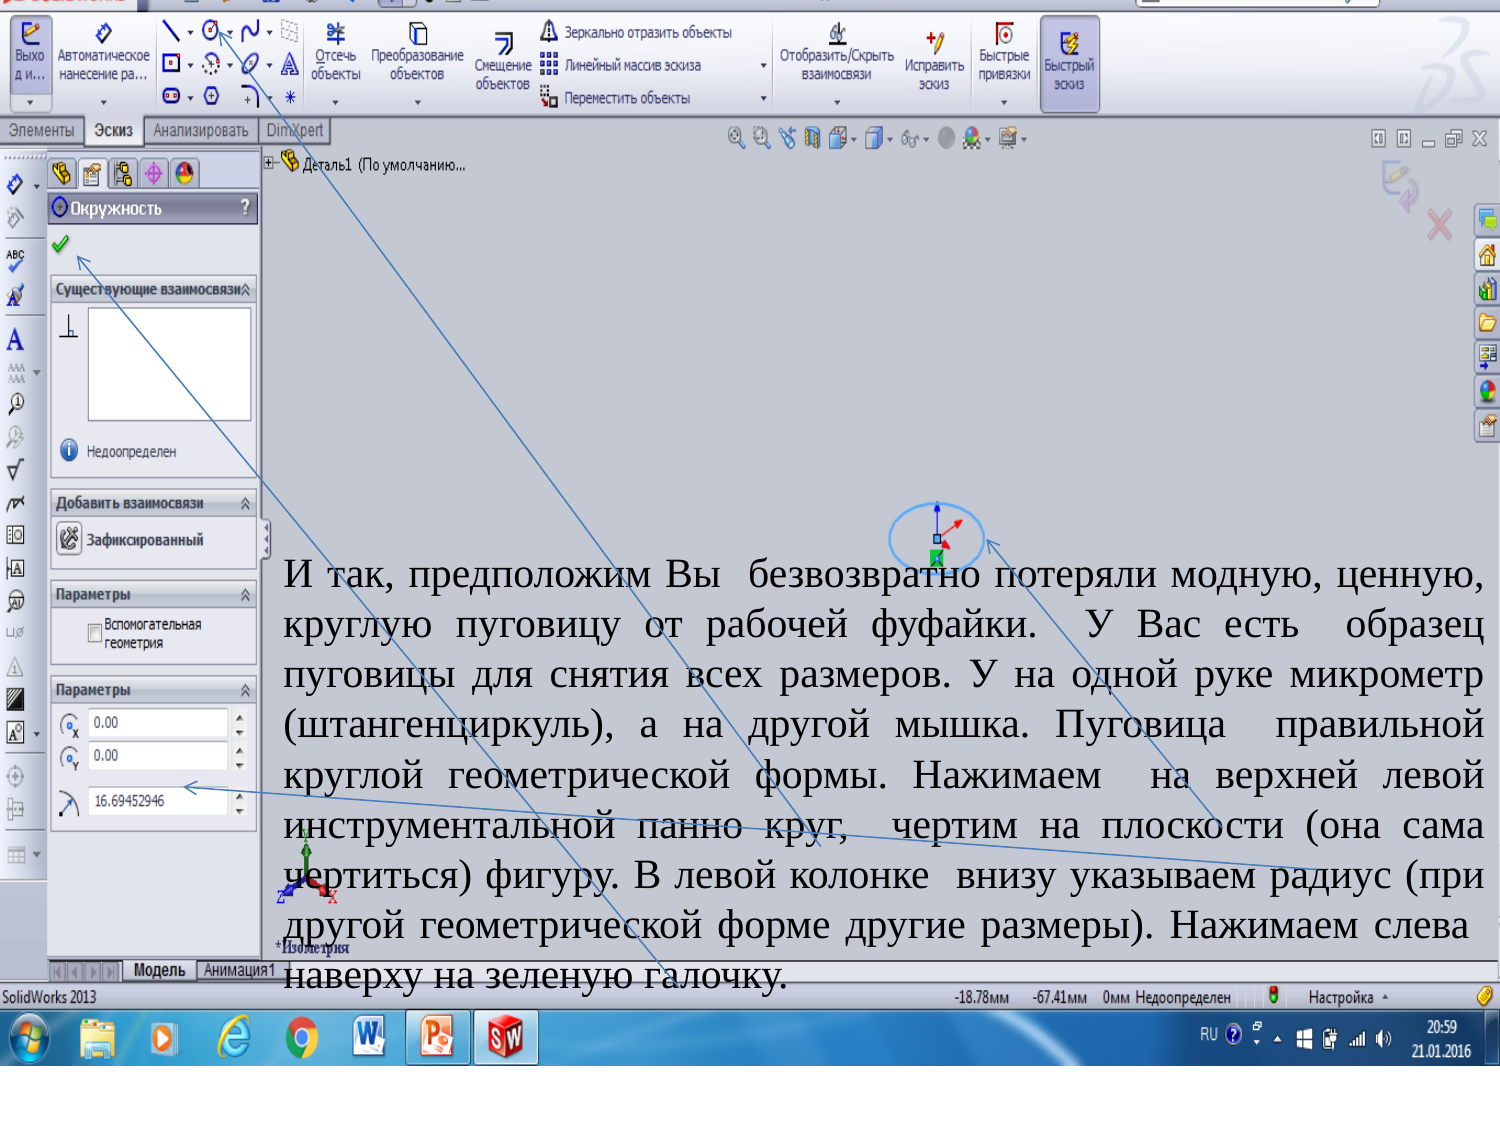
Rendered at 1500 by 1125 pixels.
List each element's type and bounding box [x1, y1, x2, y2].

picture [0, 0, 1500, 1066]
text_box [985, 538, 1223, 785]
text_box [76, 255, 680, 988]
text_box [218, 30, 822, 785]
text_box [684, 786, 1318, 870]
